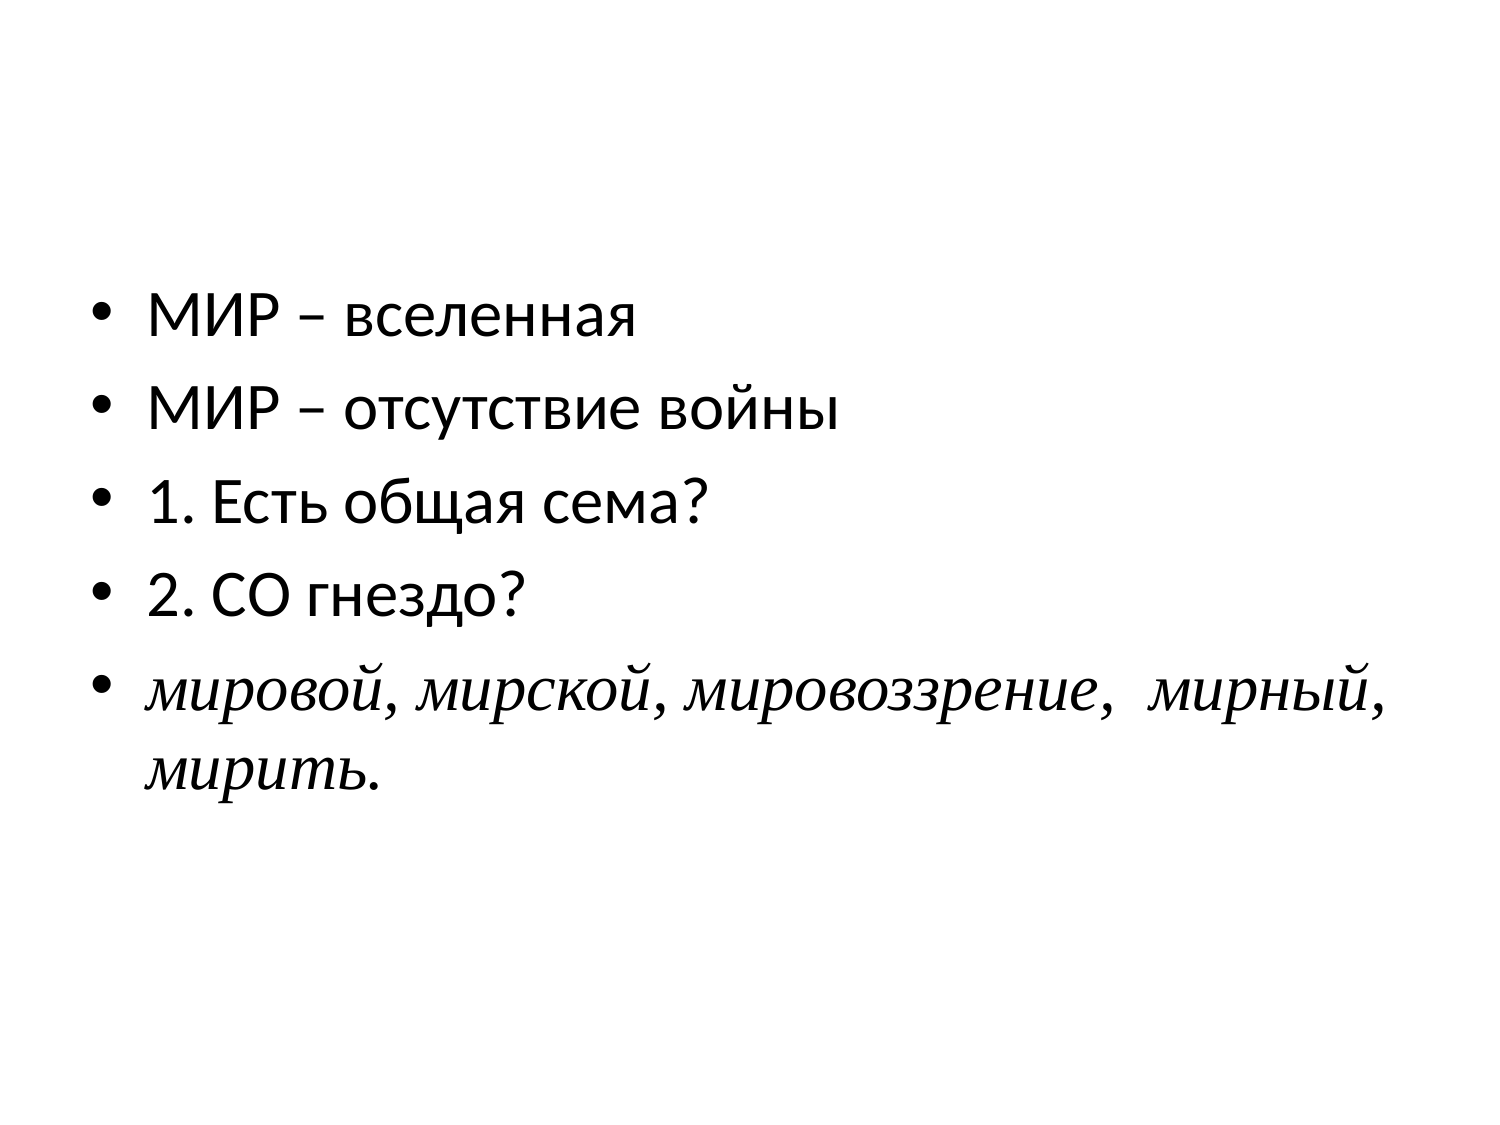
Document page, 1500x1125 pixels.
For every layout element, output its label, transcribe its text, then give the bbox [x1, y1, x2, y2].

list МИР – вселенная МИР – отсутствие войны 1. Есть общая сема? 2. СО гнездо? мировой, мирской, мировоззрение, мирный, мирить. [75, 262, 1425, 1005]
